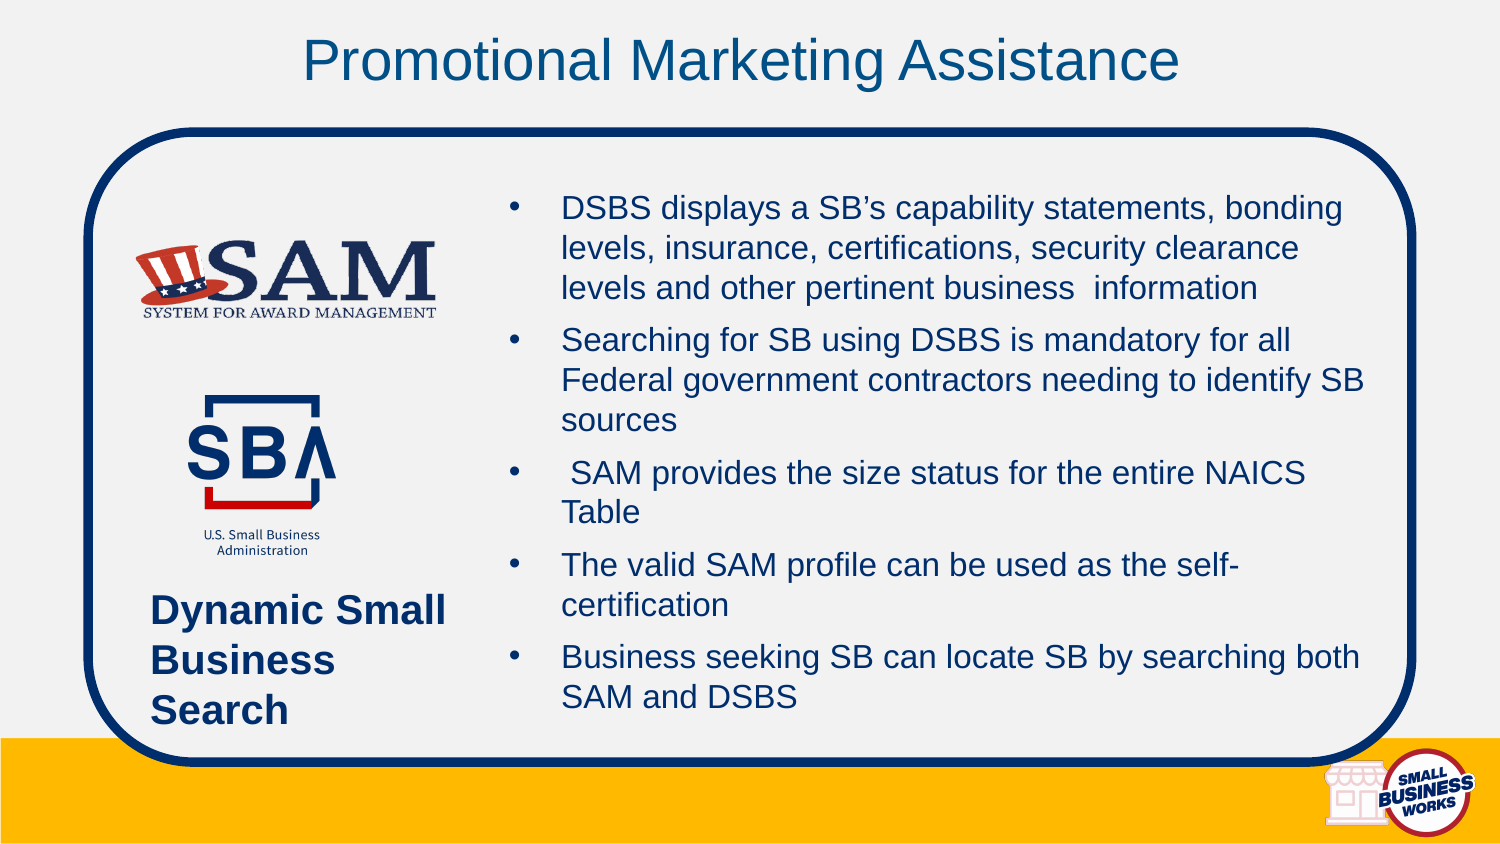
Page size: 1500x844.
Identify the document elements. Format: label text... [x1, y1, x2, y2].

text_box [88, 132, 1394, 763]
text_box [1397, 183, 1412, 711]
picture [132, 238, 441, 321]
text_box Dynamic Small Business Search [135, 575, 474, 741]
title Promotional Marketing Assistance [37, 28, 1463, 96]
picture [187, 394, 336, 556]
picture [1308, 742, 1488, 844]
text_box DSBS displays a SB’s capability statements, bonding levels, insurance, certifications, security clearance levels and other pertinent business information Searching for SB using DSBS is mandatory for all Federal government contractors needing to identify SB sources SAM provides the size status for the entire NAICS Table The valid SAM profile can be used as the self-certification Business seeking SB can locate SB by searching both SAM and DSBS [489, 178, 1397, 776]
